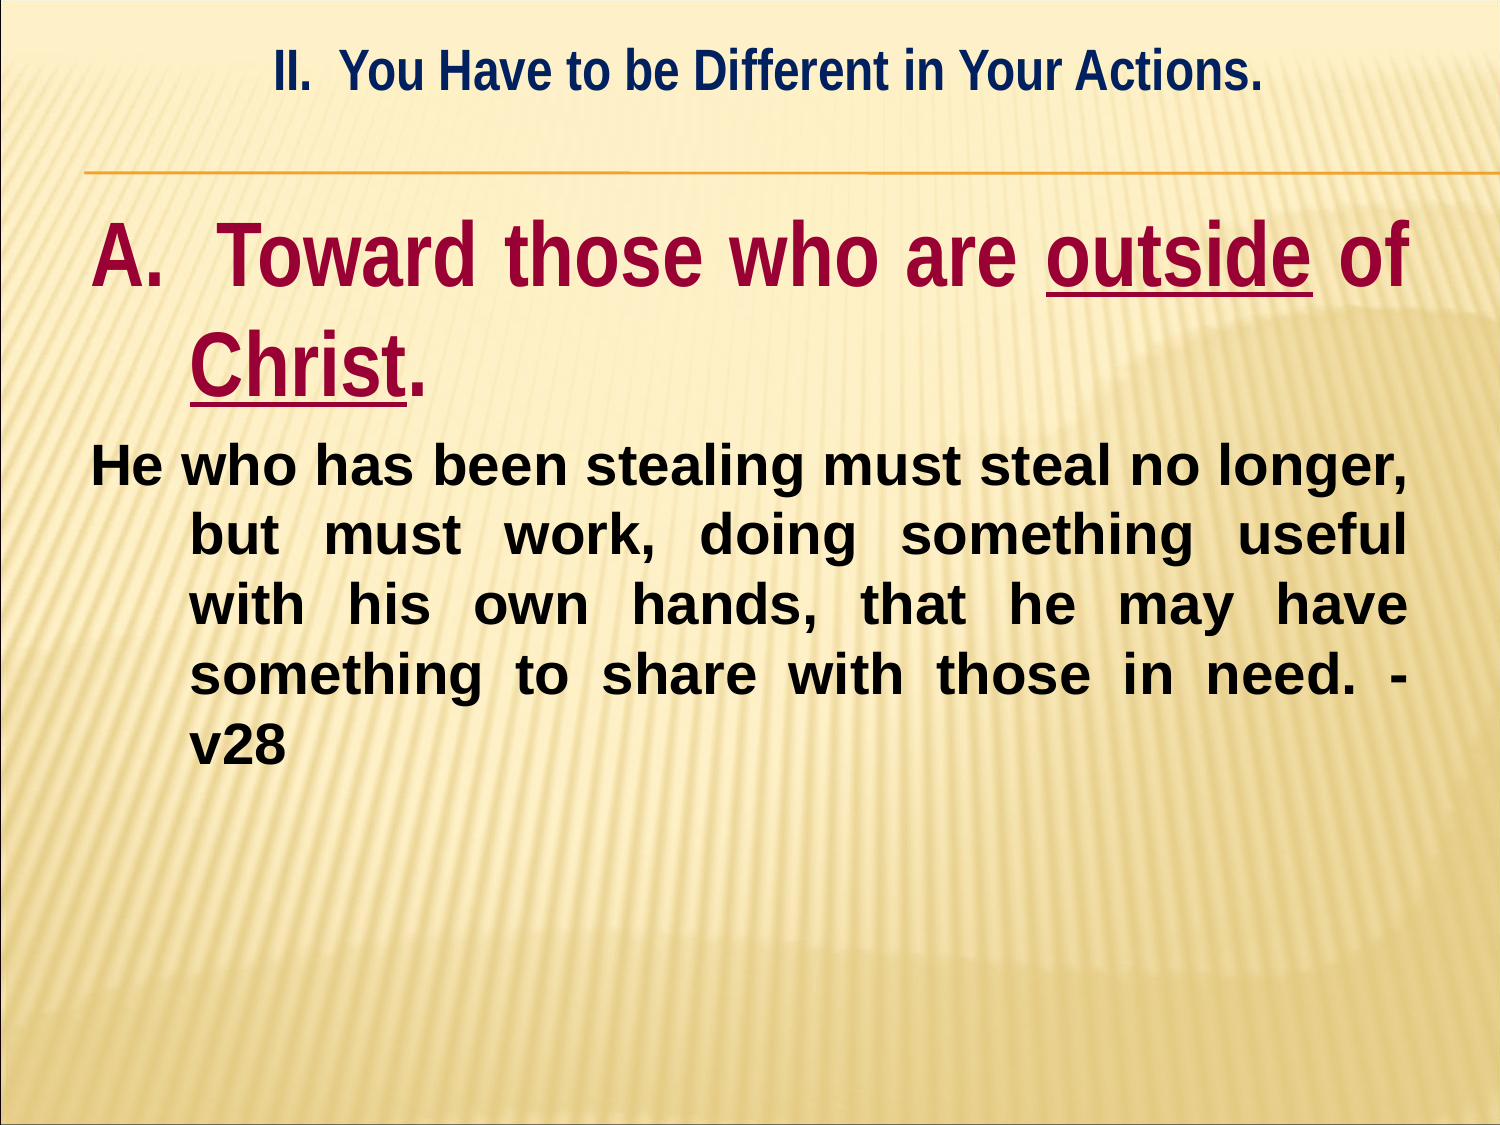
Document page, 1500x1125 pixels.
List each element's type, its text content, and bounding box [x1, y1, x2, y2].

picture [0, 0, 1500, 1125]
list A. Toward those who are outside of Christ. He who has been stealing must steal no longer, but must work, doing something useful with his own hands, that he may have something to share with those in need. - v28 [75, 187, 1425, 1075]
text_box II. You Have to be Different in Your Actions. [124, 24, 1413, 110]
